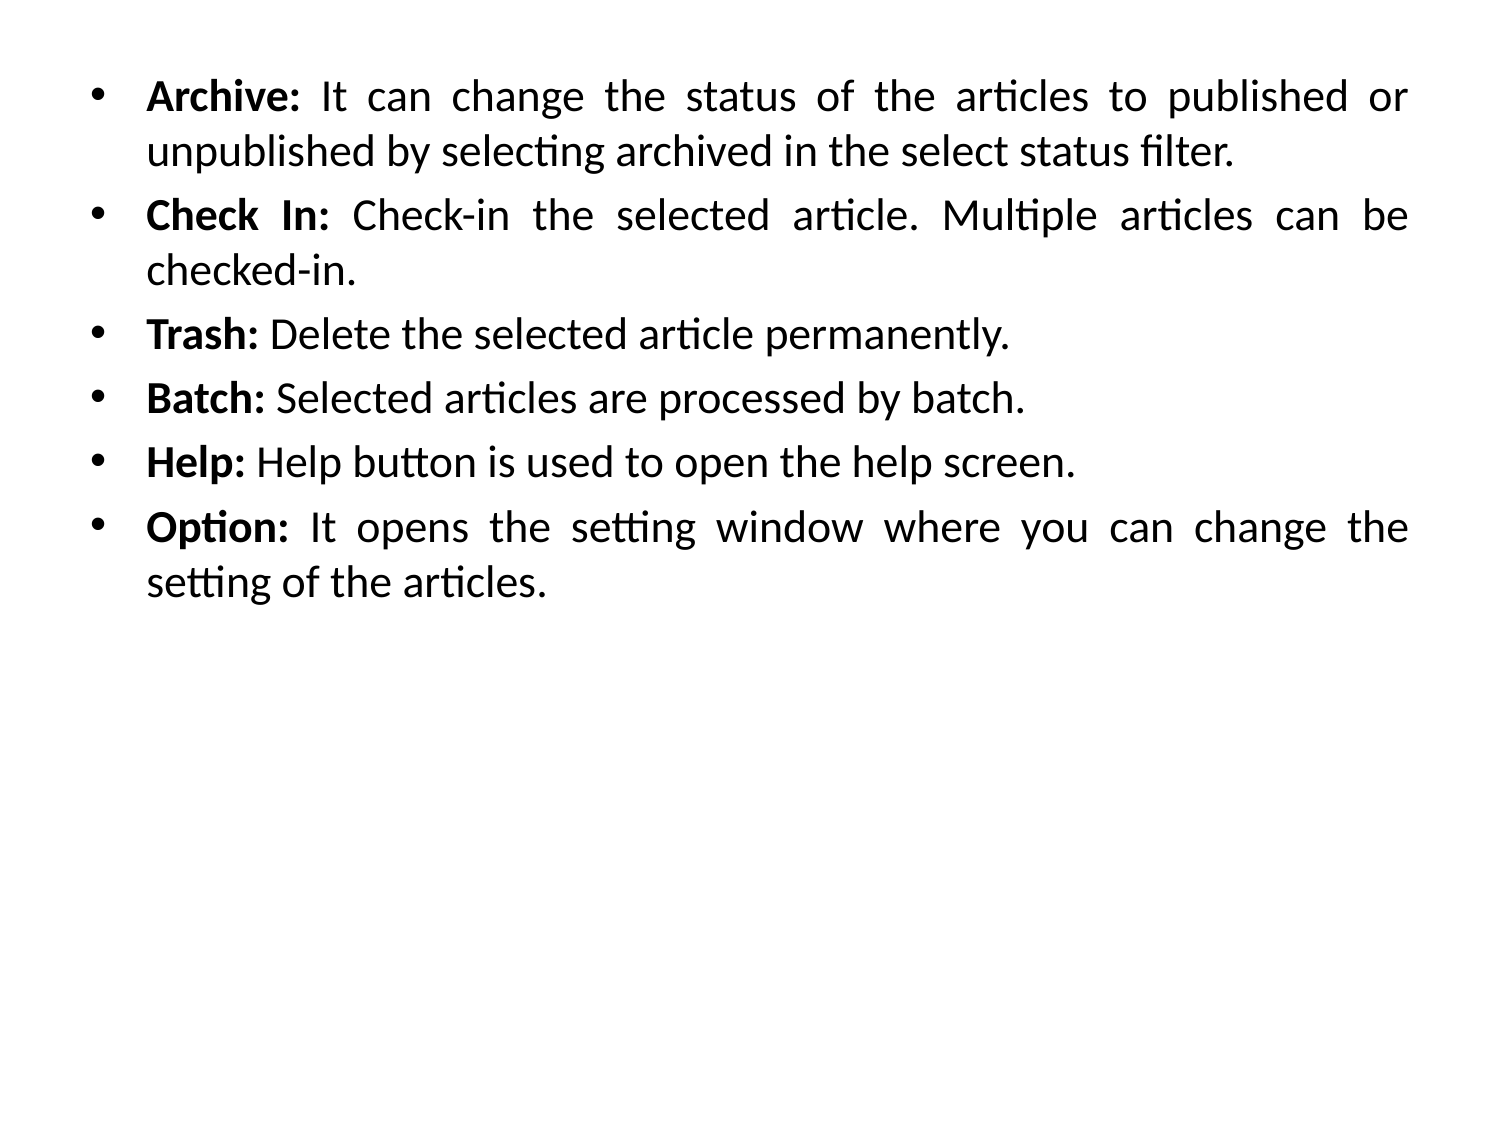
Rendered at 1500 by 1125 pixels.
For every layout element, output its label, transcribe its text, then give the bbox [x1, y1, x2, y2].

list Archive: It can change the status of the articles to published or unpublished by selecting archived in the select status filter. Check In: Check-in the selected article. Multiple articles can be checked-in. Trash: Delete the selected article permanently. Batch: Selected articles are processed by batch. Help: Help button is used to open the help screen. Option: It opens the setting window where you can change the setting of the articles. [75, 58, 1425, 1005]
